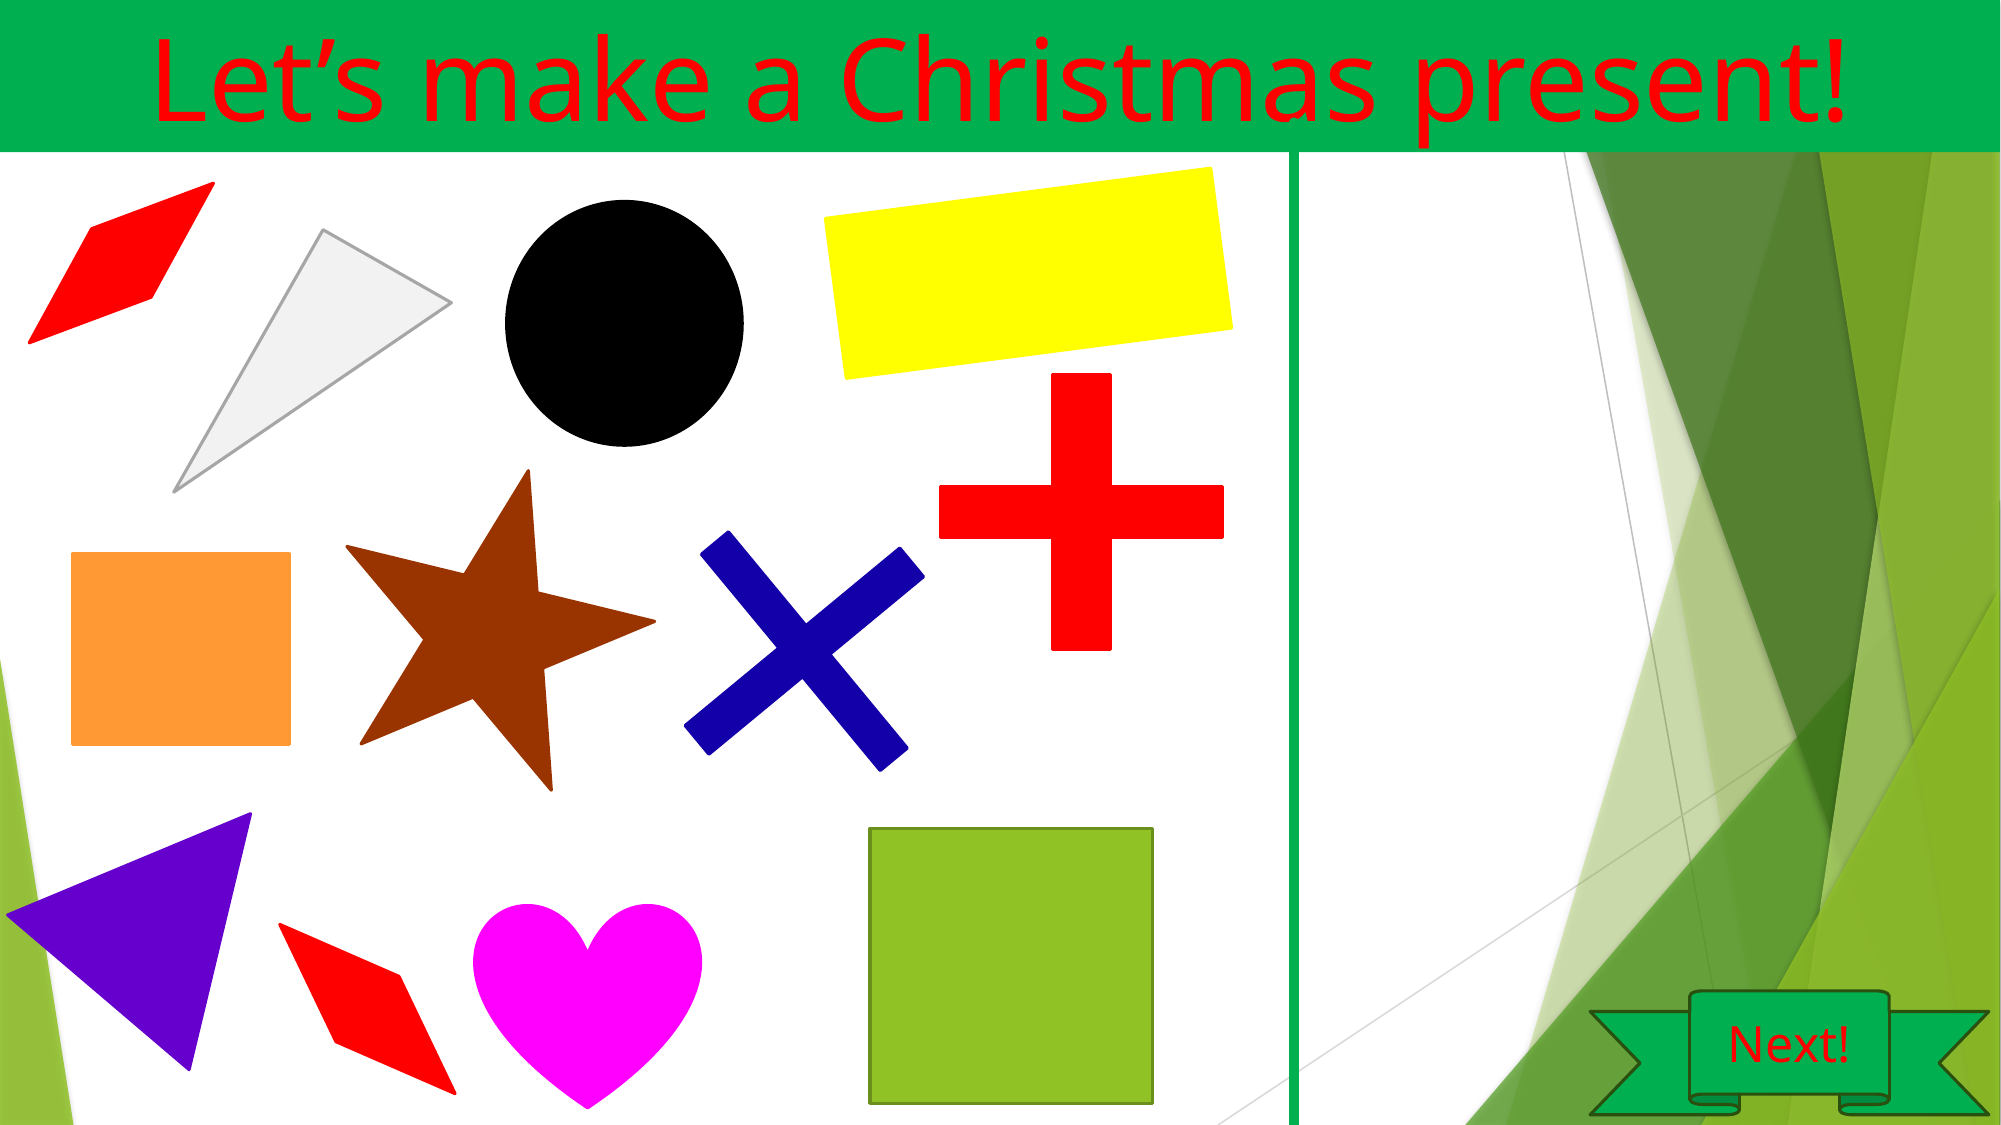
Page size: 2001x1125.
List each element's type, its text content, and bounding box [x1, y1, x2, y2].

text_box [868, 827, 1154, 1105]
text_box [505, 199, 744, 447]
text_box [823, 166, 1234, 380]
text_box [172, 228, 453, 494]
text_box [278, 922, 457, 1096]
text_box [473, 903, 703, 1110]
text_box [27, 181, 215, 345]
text_box Next! [1588, 989, 1991, 1117]
text_box [939, 373, 1224, 651]
text_box [345, 469, 657, 792]
text_box [683, 530, 925, 772]
text_box [6, 812, 253, 1072]
text_box [71, 552, 291, 746]
text_box Let’s make a Christmas present! [0, 0, 2000, 153]
